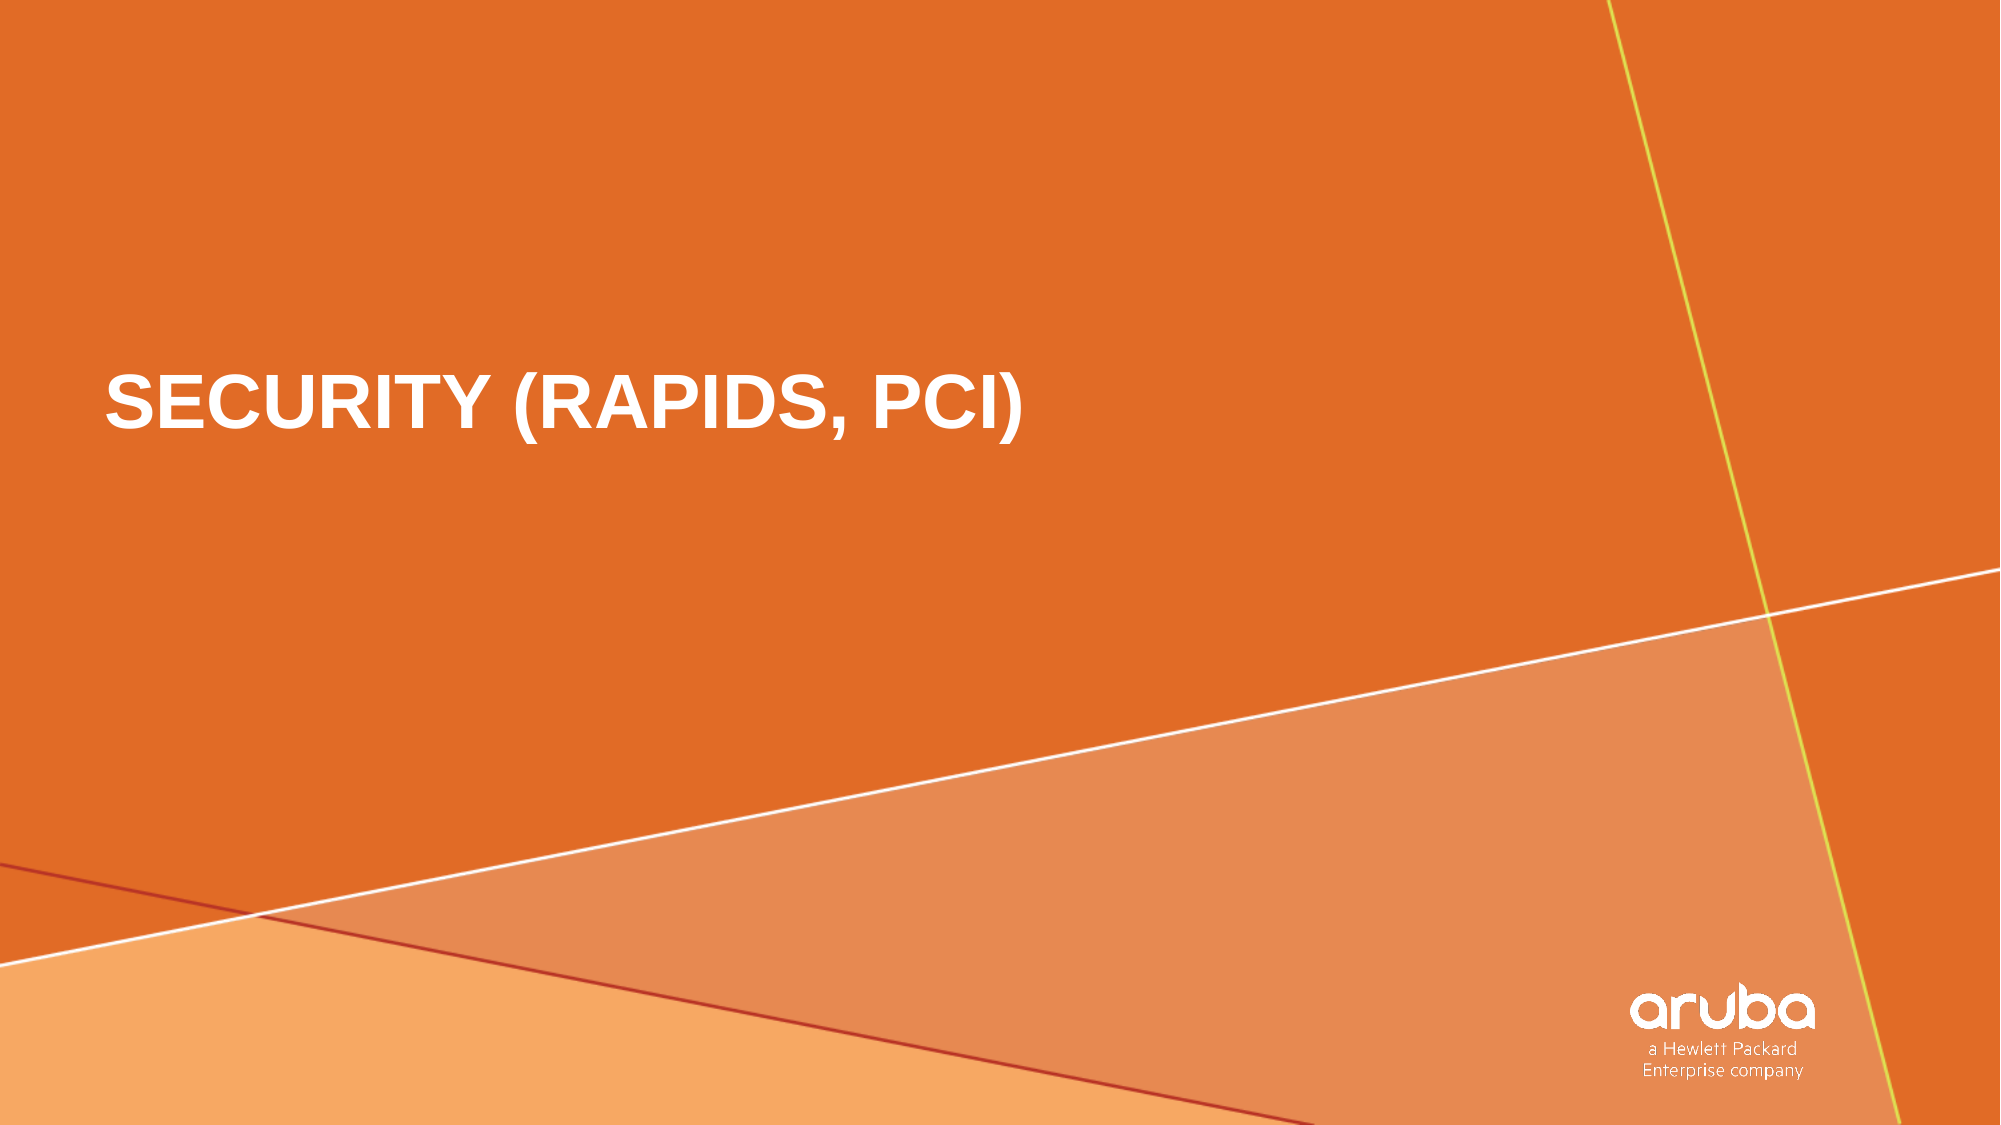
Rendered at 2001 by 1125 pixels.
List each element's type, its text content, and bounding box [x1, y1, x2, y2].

title Security (RAPIDS, PCI) [104, 362, 1805, 586]
picture [0, 0, 2000, 1125]
